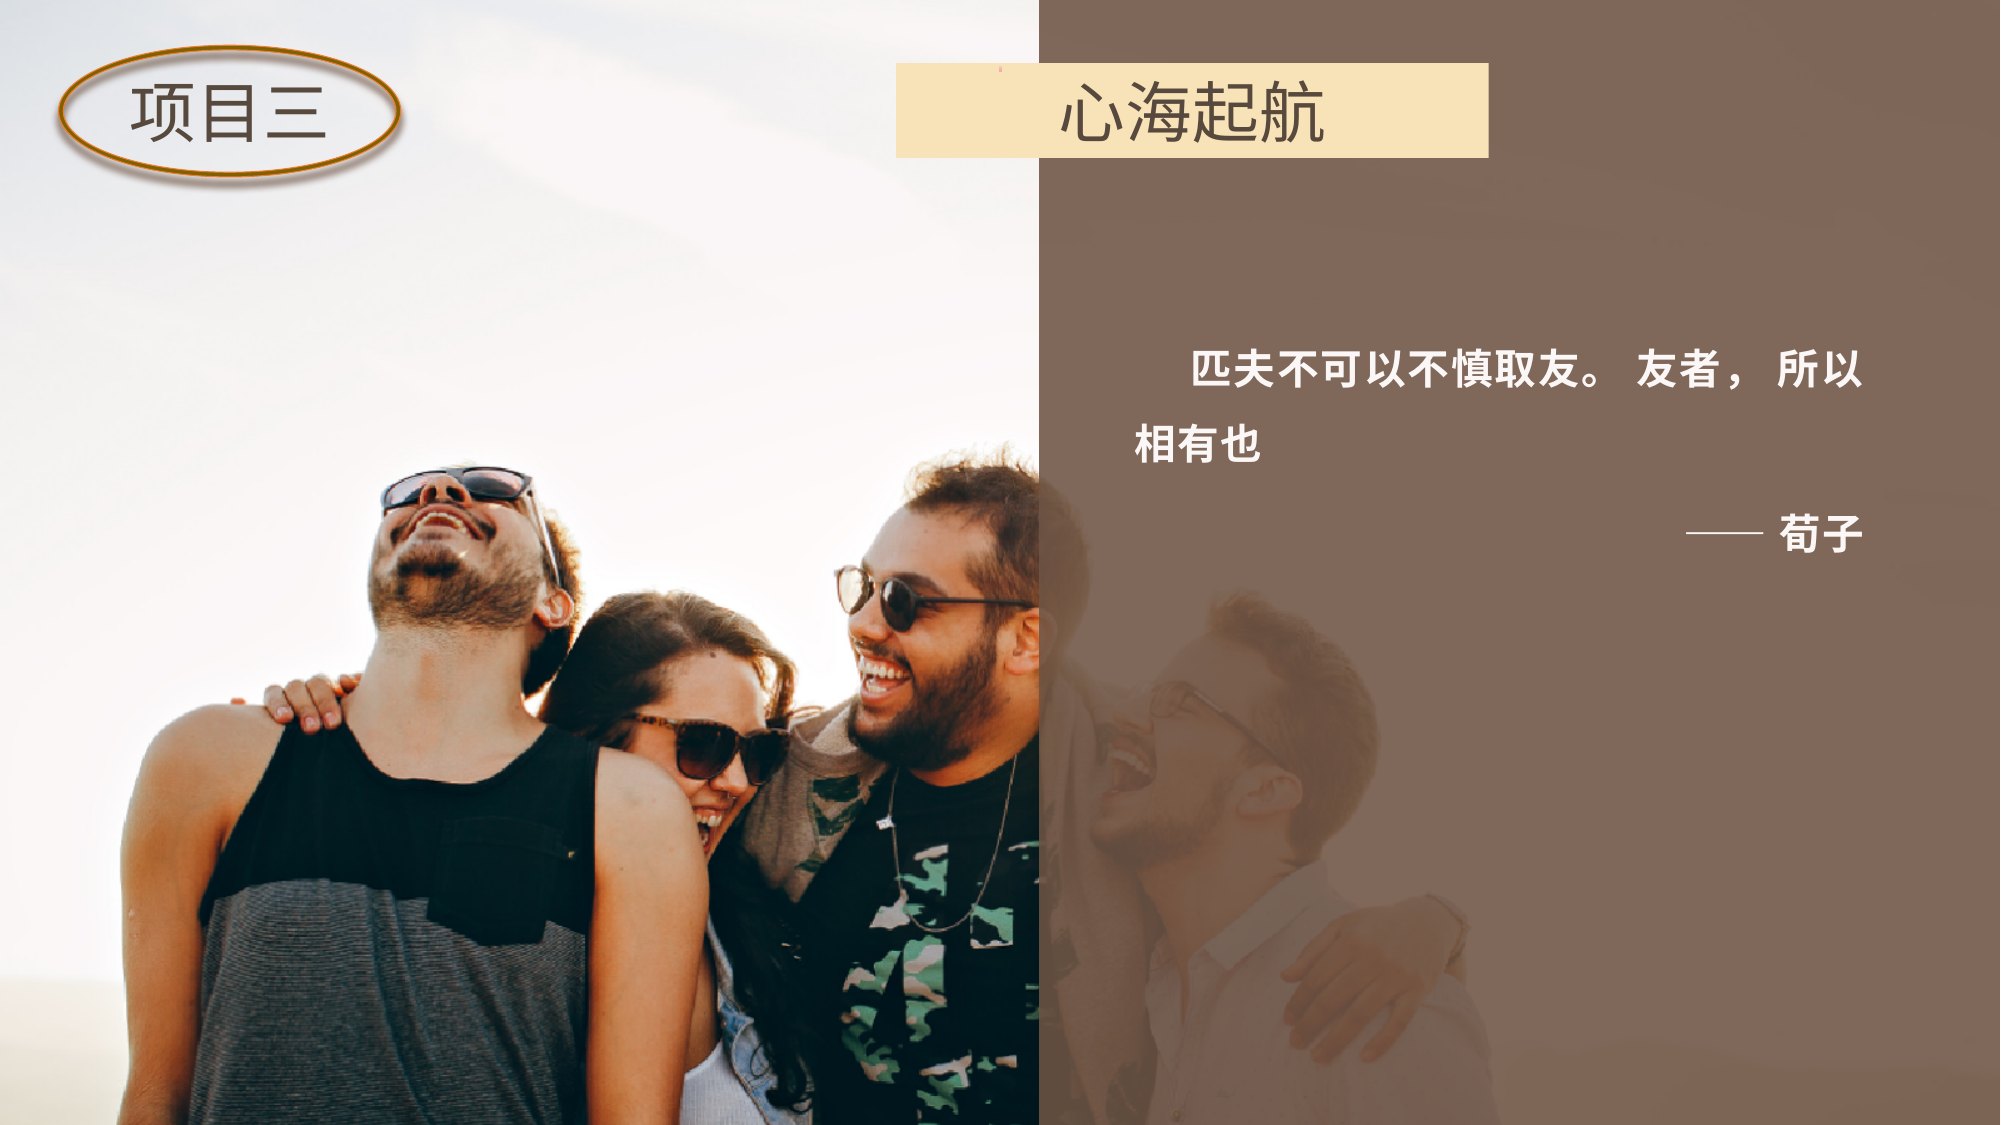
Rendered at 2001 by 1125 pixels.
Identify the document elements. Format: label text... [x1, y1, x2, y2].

text_box 匹夫不可以不慎取友。 友者， 所以相有也 ——荀子 [1119, 310, 1880, 641]
text_box 心海起航 [896, 63, 1489, 158]
picture [0, 0, 1038, 1125]
text_box [1038, 0, 2000, 1125]
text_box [58, 45, 401, 177]
